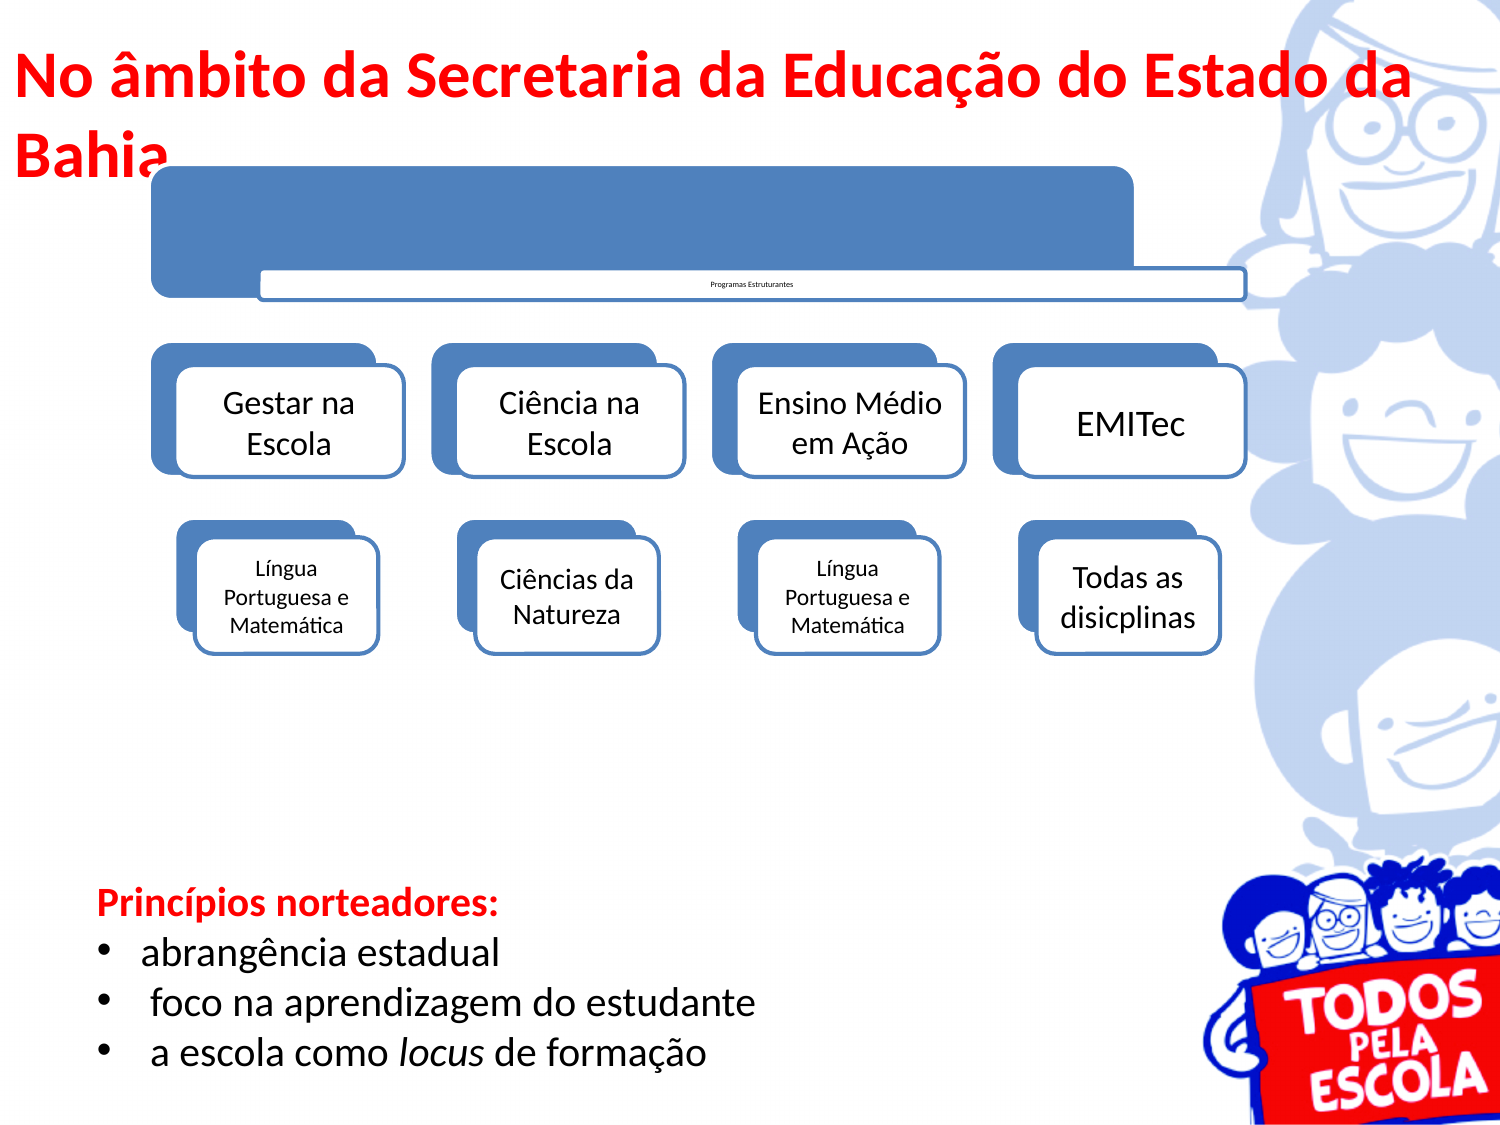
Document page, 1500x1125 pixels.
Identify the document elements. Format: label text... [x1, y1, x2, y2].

picture [0, 0, 1500, 1125]
text_box Princípios norteadores: abrangência estadual foco na aprendizagem do estudante a escola como locus de formação [82, 867, 797, 1082]
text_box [11, 163, 1383, 831]
